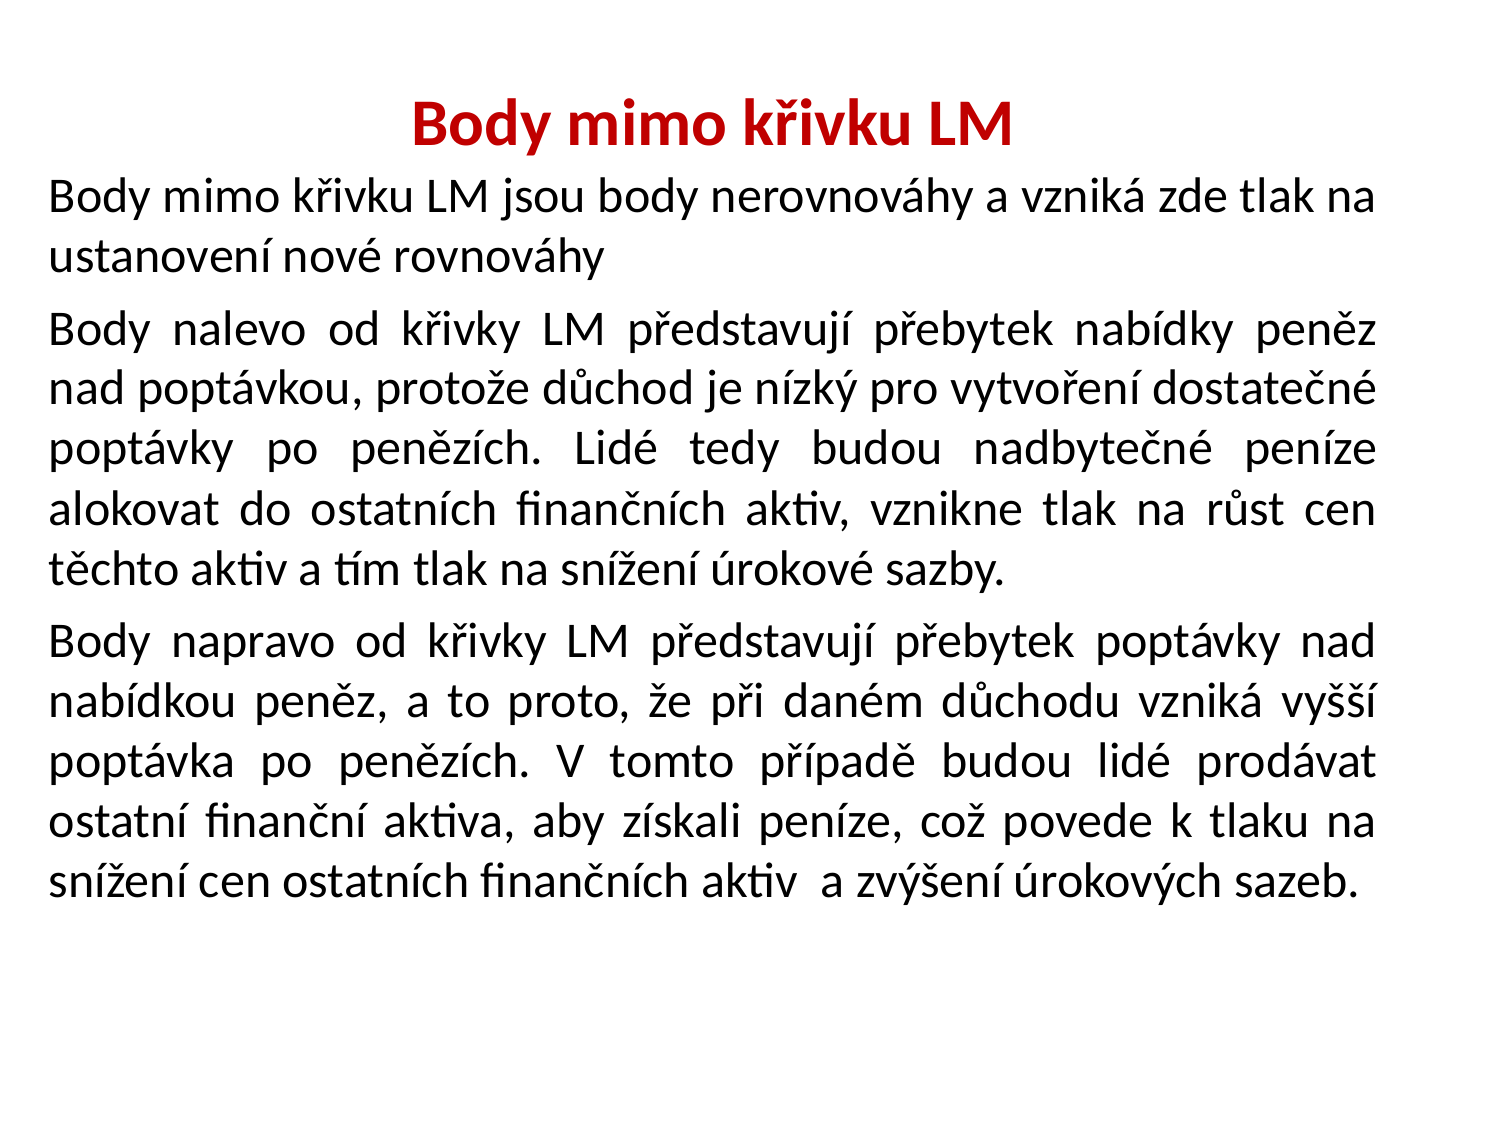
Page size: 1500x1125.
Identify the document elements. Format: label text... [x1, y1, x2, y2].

title Body mimo křivku LM [87, 71, 1340, 156]
list Body mimo křivku LM jsou body nerovnováhy a vzniká zde tlak na ustanovení nové rovnováhy Body nalevo od křivky LM představují přebytek nabídky peněz nad poptávkou, protože důchod je nízký pro vytvoření dostatečné poptávky po penězích. Lidé tedy budou nadbytečné peníze alokovat do ostatních finančních aktiv, vznikne tlak na růst cen těchto aktiv a tím tlak na snížení úrokové sazby. Body napravo od křivky LM představují přebytek poptávky nad nabídkou peněz, a to proto, že při daném důchodu vzniká vyšší poptávka po penězích. V tomto případě budou lidé prodávat ostatní finanční aktiva, aby získali peníze, což povede k tlaku na snížení cen ostatních finančních aktiv a zvýšení úrokových sazeb. [34, 155, 1393, 940]
